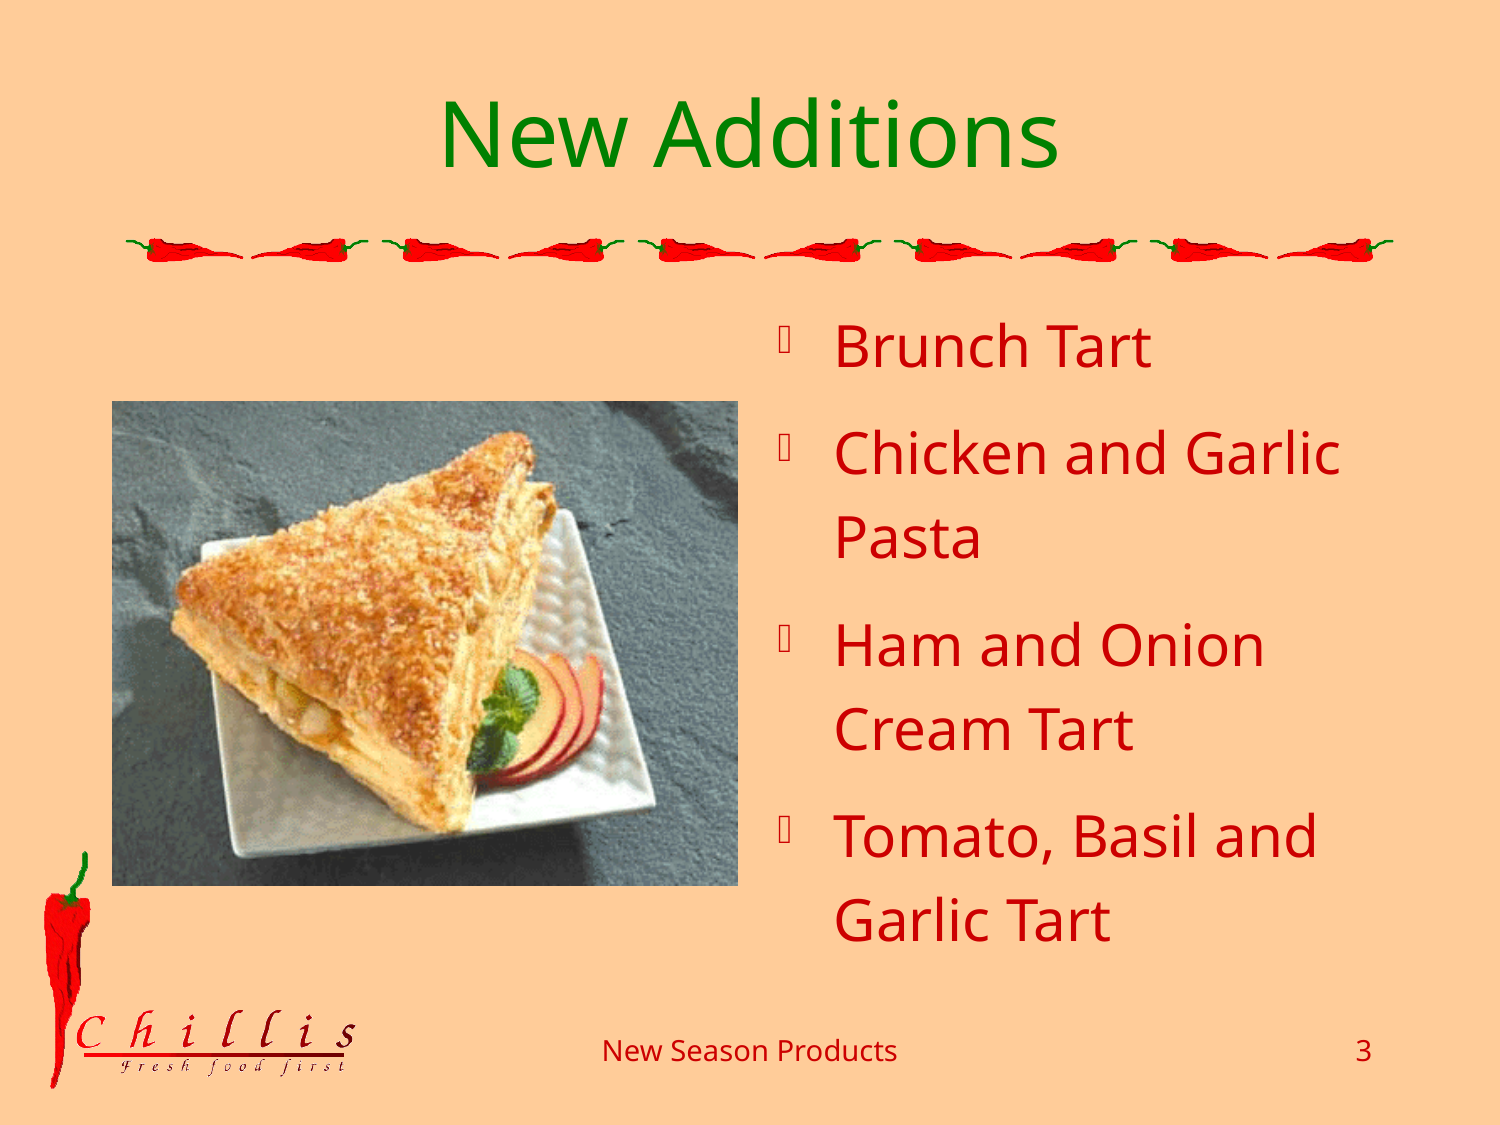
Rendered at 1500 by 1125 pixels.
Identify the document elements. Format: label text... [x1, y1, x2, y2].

slide_number 3 [1074, 1025, 1388, 1100]
footer New Season Products [512, 1025, 988, 1100]
picture [37, 849, 366, 1091]
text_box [112, 401, 738, 886]
title New Additions [112, 37, 1388, 225]
picture [1018, 237, 1138, 263]
picture [381, 237, 501, 263]
picture [637, 237, 757, 263]
picture [1275, 237, 1394, 263]
list Brunch Tart Chicken and Garlic Pasta Ham and Onion Cream Tart Tomato, Basil and Garlic Tart [762, 287, 1388, 1000]
picture [125, 237, 245, 263]
picture [762, 237, 882, 263]
picture [249, 237, 369, 263]
picture [1149, 237, 1270, 263]
picture [893, 237, 1014, 263]
picture [506, 237, 625, 263]
